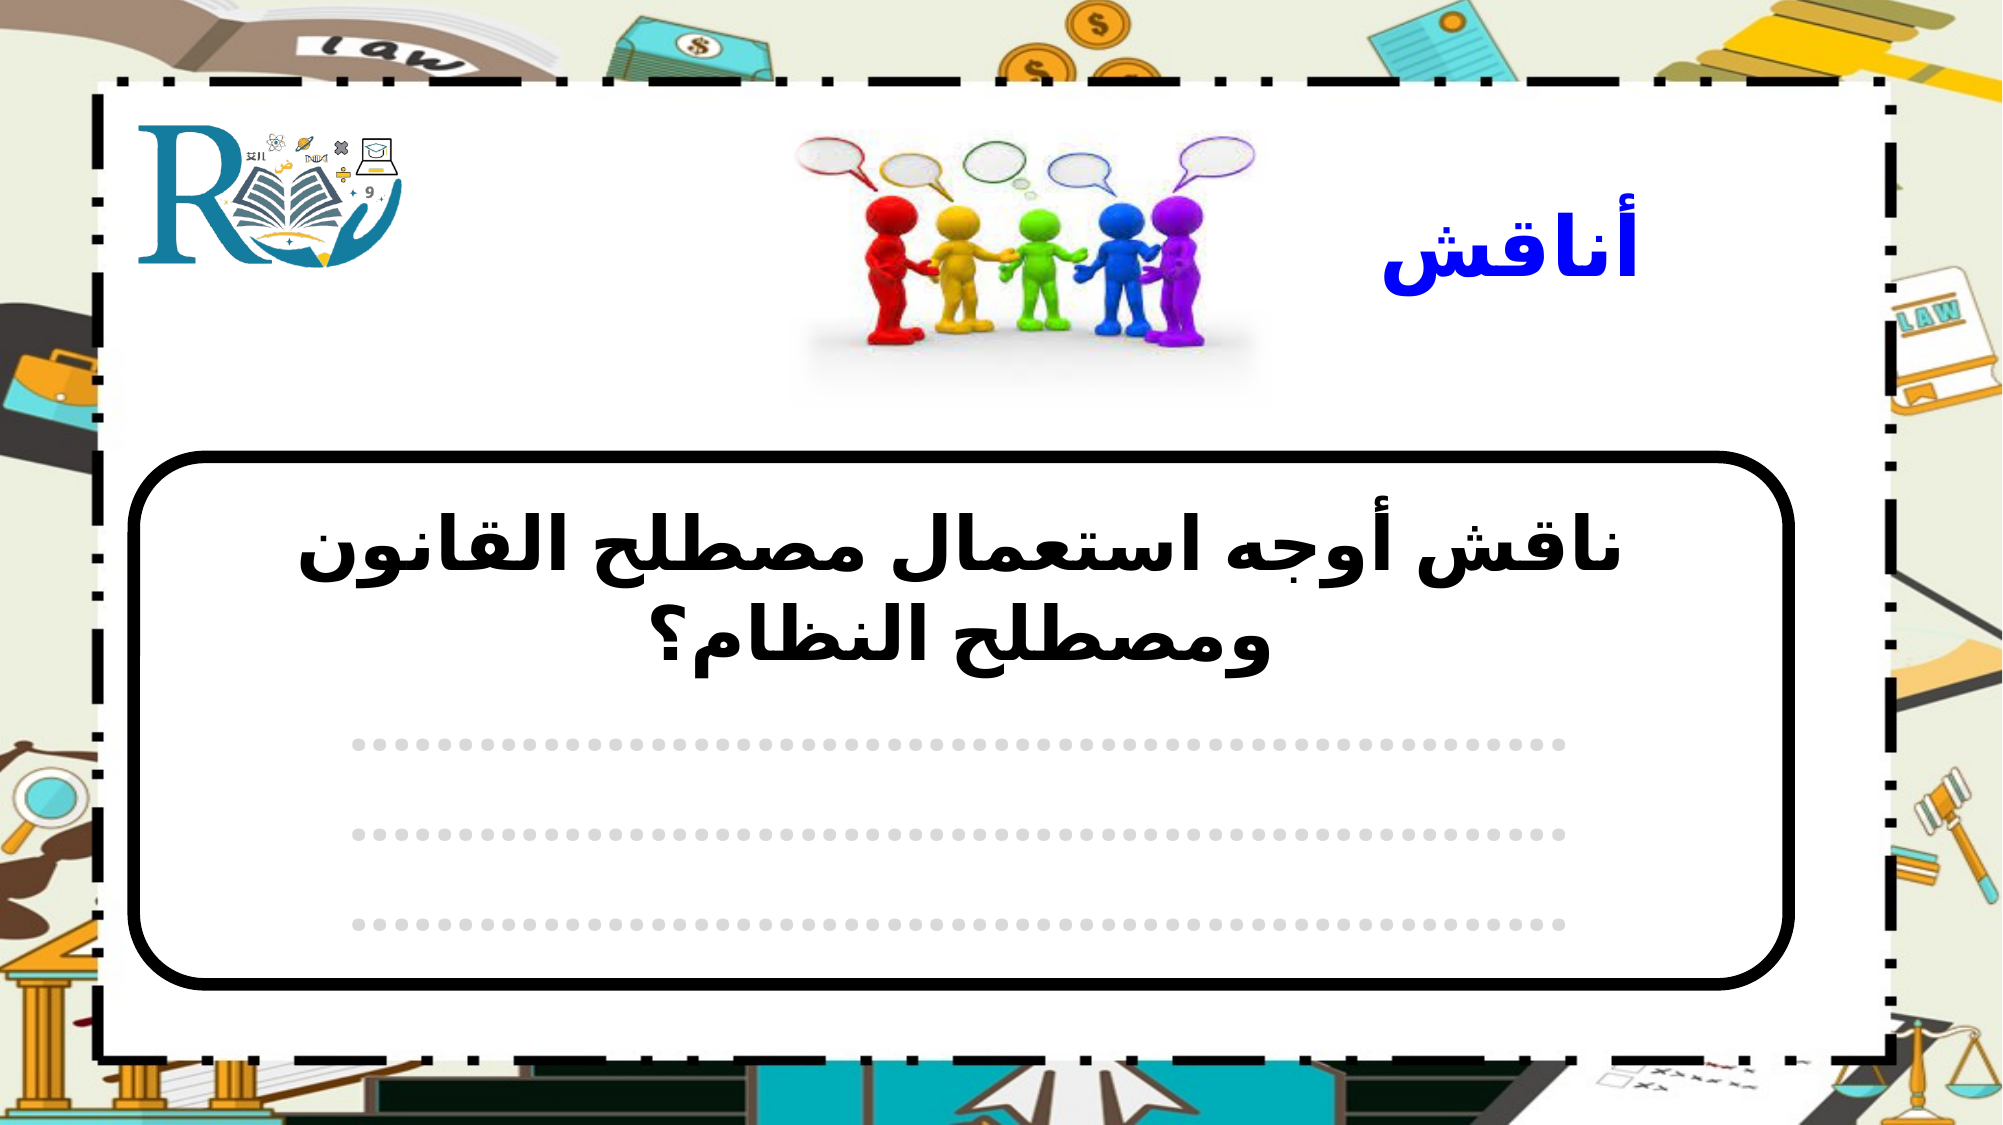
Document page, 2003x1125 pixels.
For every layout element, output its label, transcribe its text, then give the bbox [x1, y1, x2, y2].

picture [0, 0, 2003, 1125]
text_box ناقش أوجه استعمال مصطلح القانون ومصطلح النظام؟ ......................................................... ......................................................... ......................................................... [132, 455, 1790, 986]
text_box أناقش [1305, 187, 1716, 298]
